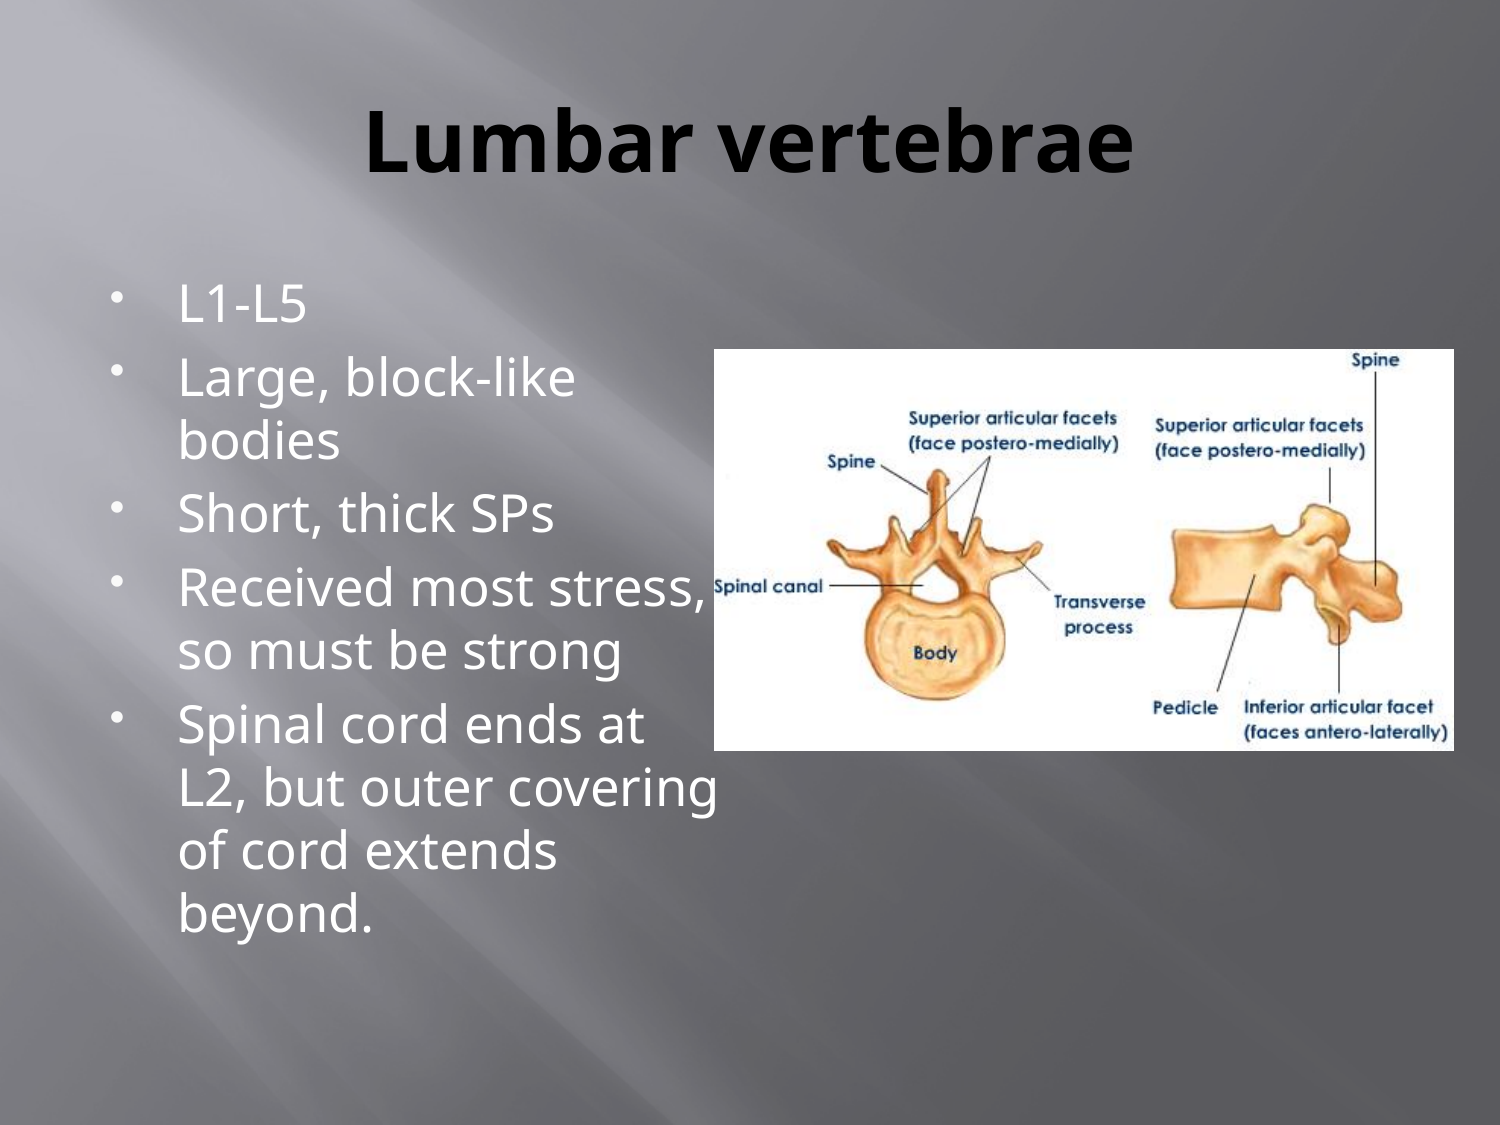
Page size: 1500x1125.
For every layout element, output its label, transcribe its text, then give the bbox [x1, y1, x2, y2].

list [714, 349, 1454, 752]
list L1-L5 Large, block-like bodies Short, thick SPs Received most stress, so must be strong Spinal cord ends at L2, but outer covering of cord extends beyond. [75, 262, 738, 1005]
title Lumbar vertebrae [75, 45, 1425, 233]
